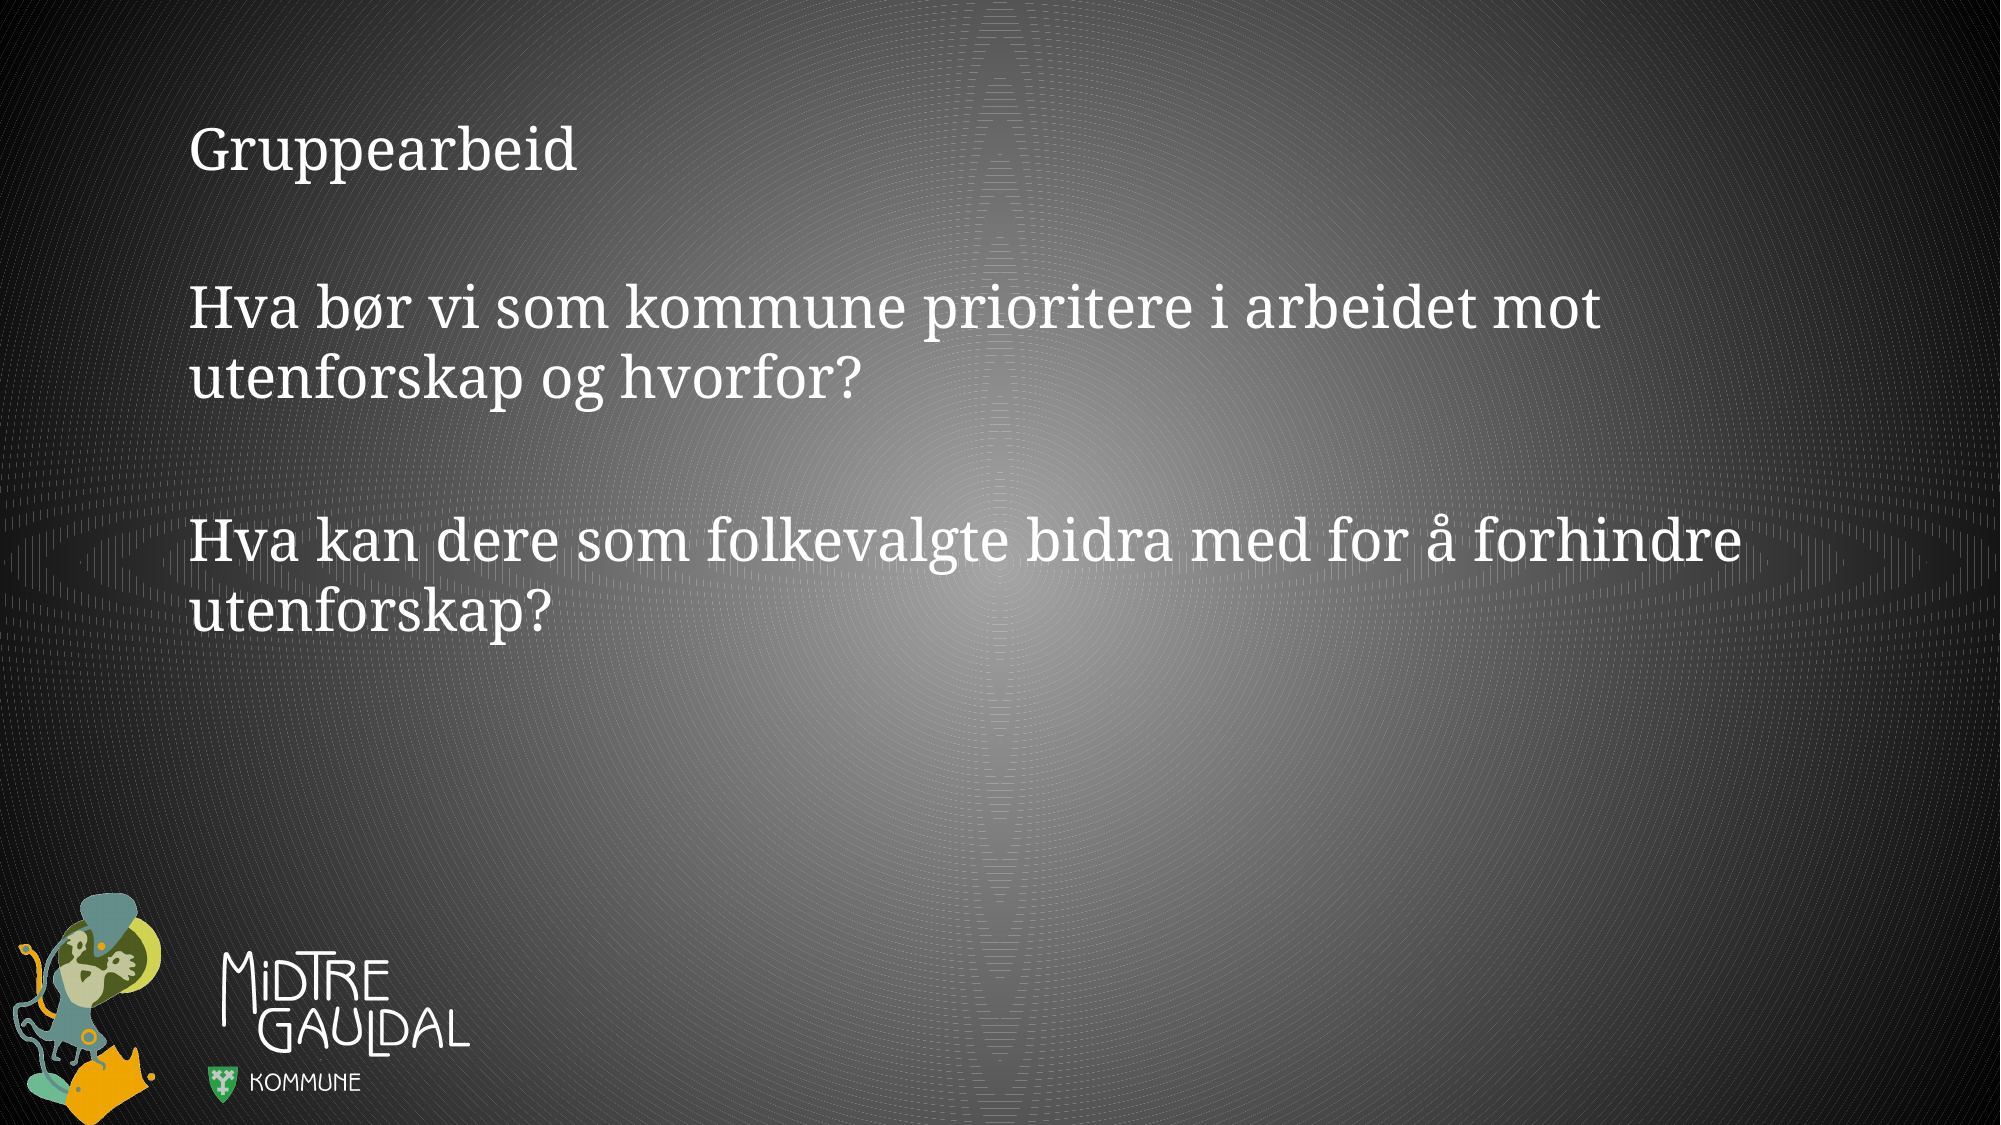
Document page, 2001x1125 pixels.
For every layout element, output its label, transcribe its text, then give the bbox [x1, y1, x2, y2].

title Gruppearbeid [173, 90, 1827, 204]
picture [0, 893, 161, 1125]
list Hva bør vi som kommune prioritere i arbeidet mot utenforskap og hvorfor? Hva kan dere som folkevalgte bidra med for å forhindre utenforskap? [173, 262, 1827, 917]
picture [208, 951, 470, 1103]
